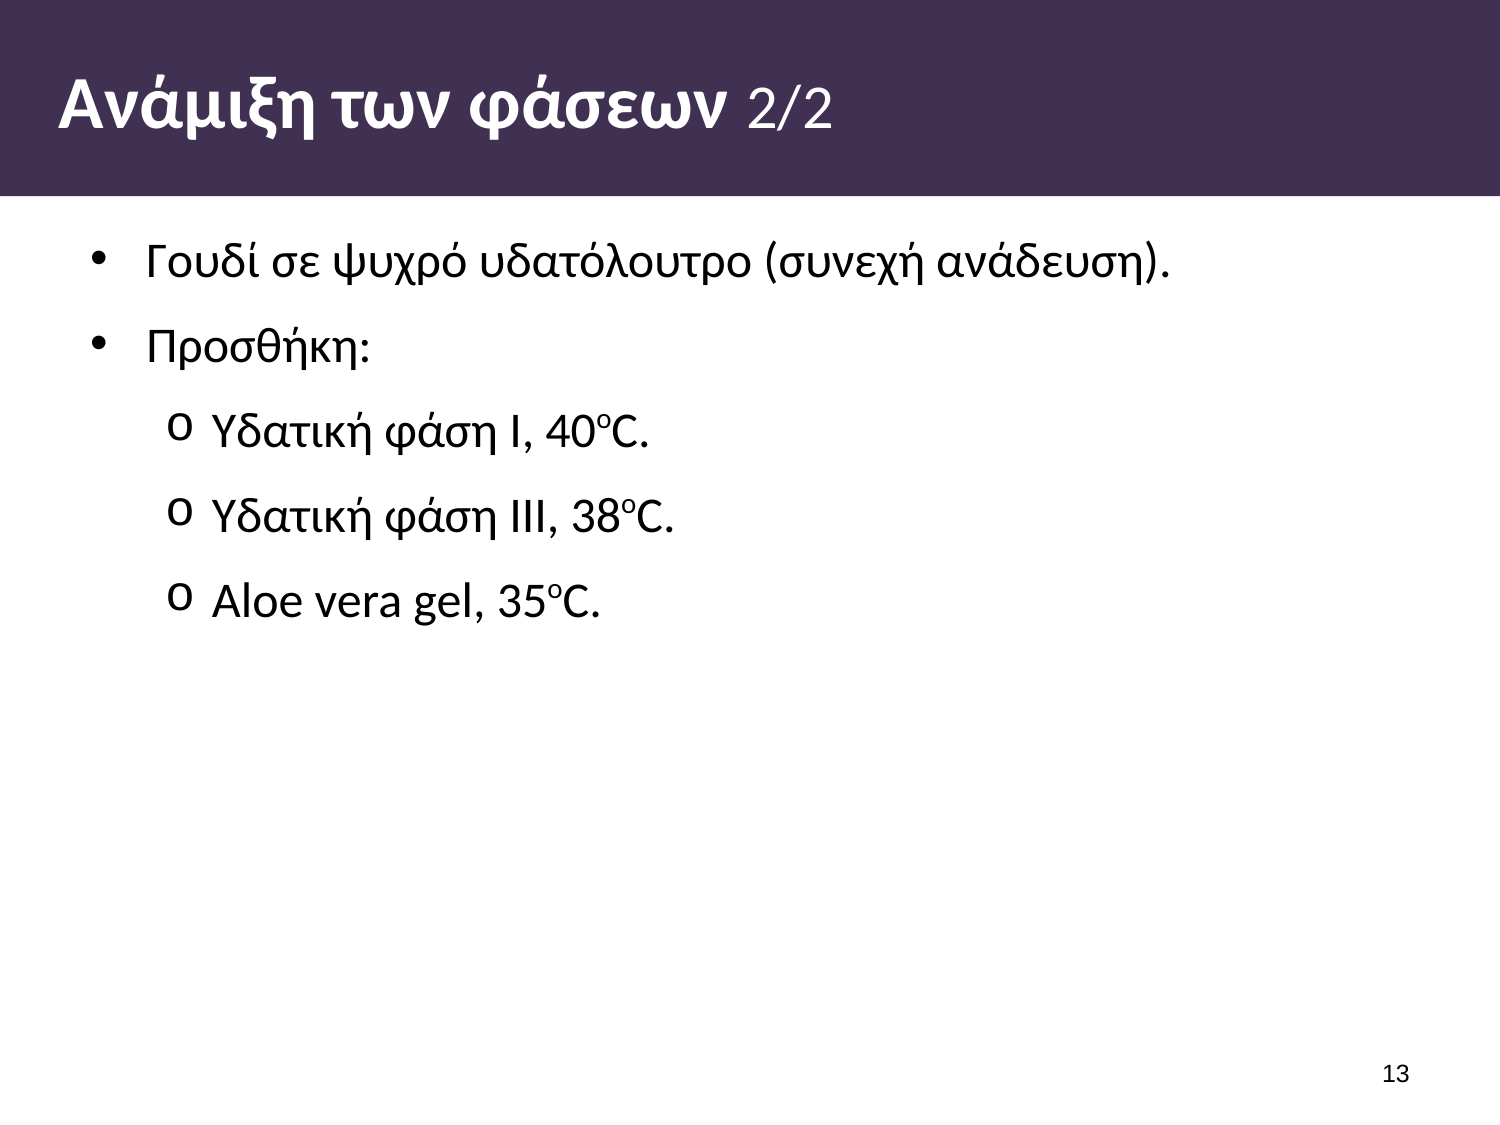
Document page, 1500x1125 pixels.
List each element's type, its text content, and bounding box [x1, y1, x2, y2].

title Ανάμιξη των φάσεων 2/2 [0, 0, 1500, 197]
slide_number 12 [1074, 1042, 1425, 1103]
list Γουδί σε ψυχρό υδατόλουτρο (συνεχή ανάδευση). Προσθήκη: Υδατική φάση Ι, 40oC. Υδατική φάση ΙII, 38oC. Aloe vera gel, 35oC. [75, 219, 1447, 1094]
